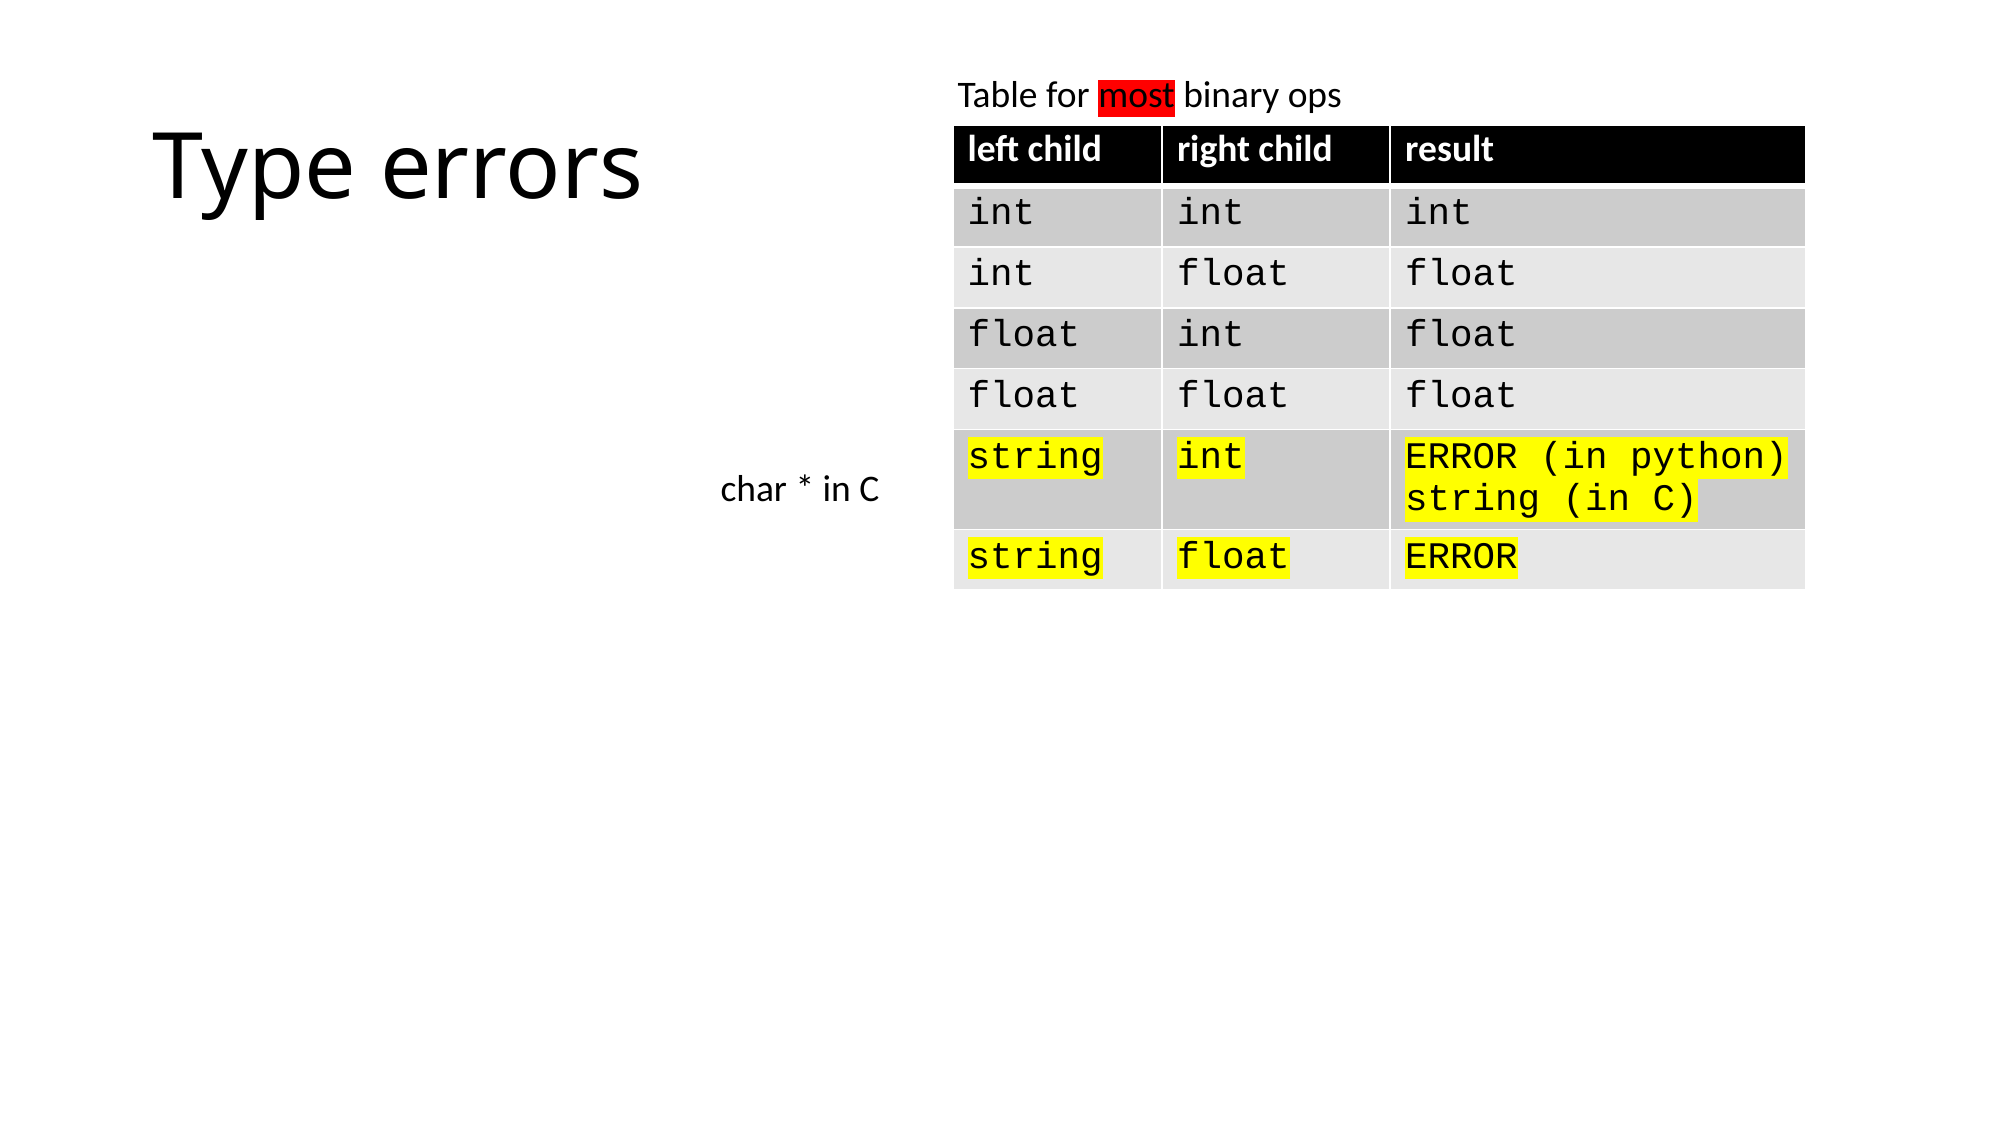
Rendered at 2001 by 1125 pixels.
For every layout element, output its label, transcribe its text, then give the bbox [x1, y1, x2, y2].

text_box Table for most binary ops [942, 63, 1358, 123]
table_cell int [954, 189, 1161, 246]
table_cell float [1163, 248, 1389, 307]
table_cell float [954, 309, 1161, 368]
table_cell float [1391, 309, 1805, 368]
table_cell float [1391, 248, 1805, 307]
table_cell int [1163, 309, 1389, 368]
table_cell int [1163, 430, 1389, 529]
table_cell int [1163, 189, 1389, 246]
table_cell ERROR (in python) string (in C) [1391, 430, 1805, 529]
table_cell float [1163, 530, 1389, 589]
table_cell float [1163, 369, 1389, 429]
table_cell ERROR [1391, 530, 1805, 589]
table_header left child [954, 126, 1161, 183]
text_box char * in C [705, 457, 895, 517]
table_cell string [954, 530, 1161, 589]
table_cell int [954, 248, 1161, 307]
title Type errors [137, 59, 1863, 278]
table_header result [1391, 126, 1805, 183]
table_cell int [1391, 189, 1805, 246]
table_cell float [954, 369, 1161, 429]
table_header right child [1163, 126, 1389, 183]
table_cell float [1391, 369, 1805, 429]
table_cell string [954, 430, 1161, 529]
